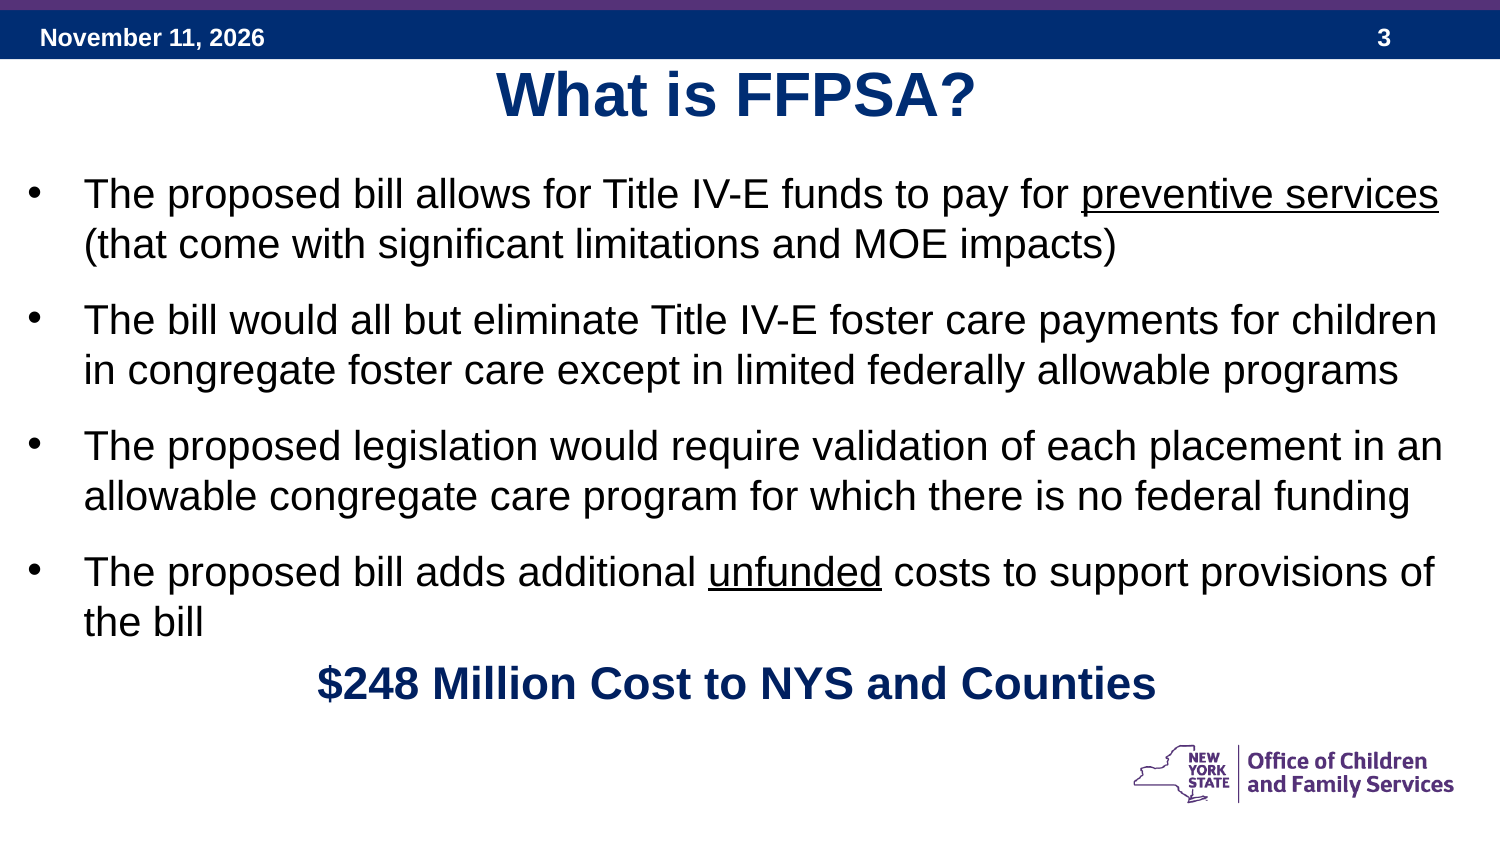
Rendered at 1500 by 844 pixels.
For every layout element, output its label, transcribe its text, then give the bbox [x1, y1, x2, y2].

list What is FFPSA? [24, 46, 1450, 122]
picture [1123, 735, 1463, 813]
list The proposed bill allows for Title IV-E funds to pay for preventive services (that come with significant limitations and MOE impacts) The bill would all but eliminate Title IV-E foster care payments for children in congregate foster care except in limited federally allowable programs The proposed legislation would require validation of each placement in an allowable congregate care program for which there is no federal funding The proposed bill adds additional unfunded costs to support provisions of the bill $248 Million Cost to NYS and Counties [12, 159, 1463, 735]
